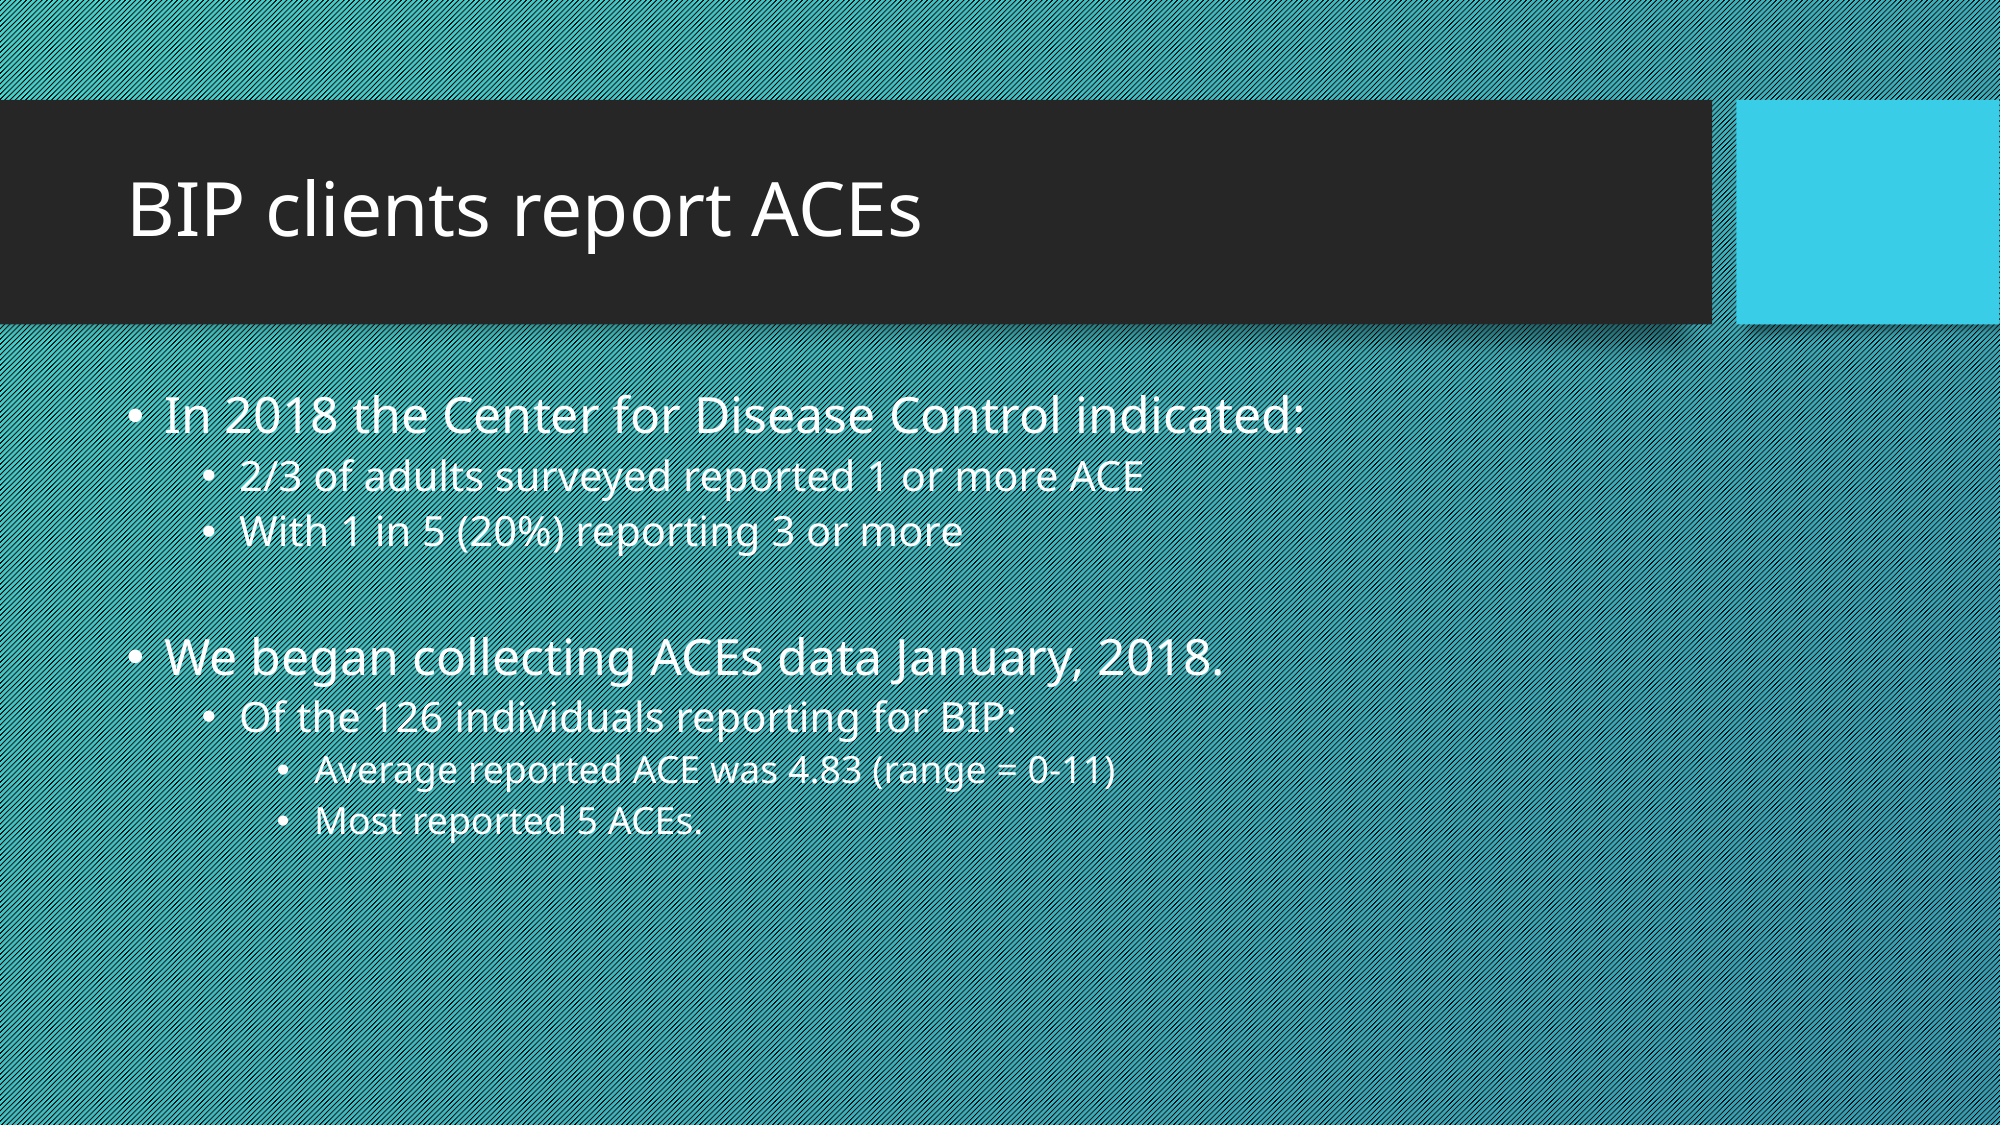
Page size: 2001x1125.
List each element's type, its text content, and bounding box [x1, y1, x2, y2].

title BIP clients report ACEs [111, 123, 1690, 301]
picture [0, 0, 2000, 1125]
list In 2018 the Center for Disease Control indicated: 2/3 of adults surveyed reported 1 or more ACE With 1 in 5 (20%) reporting 3 or more We began collecting ACEs data January, 2018. Of the 126 individuals reporting for BIP: Average reported ACE was 4.83 (range = 0-11) Most reported 5 ACEs. [111, 383, 1690, 974]
